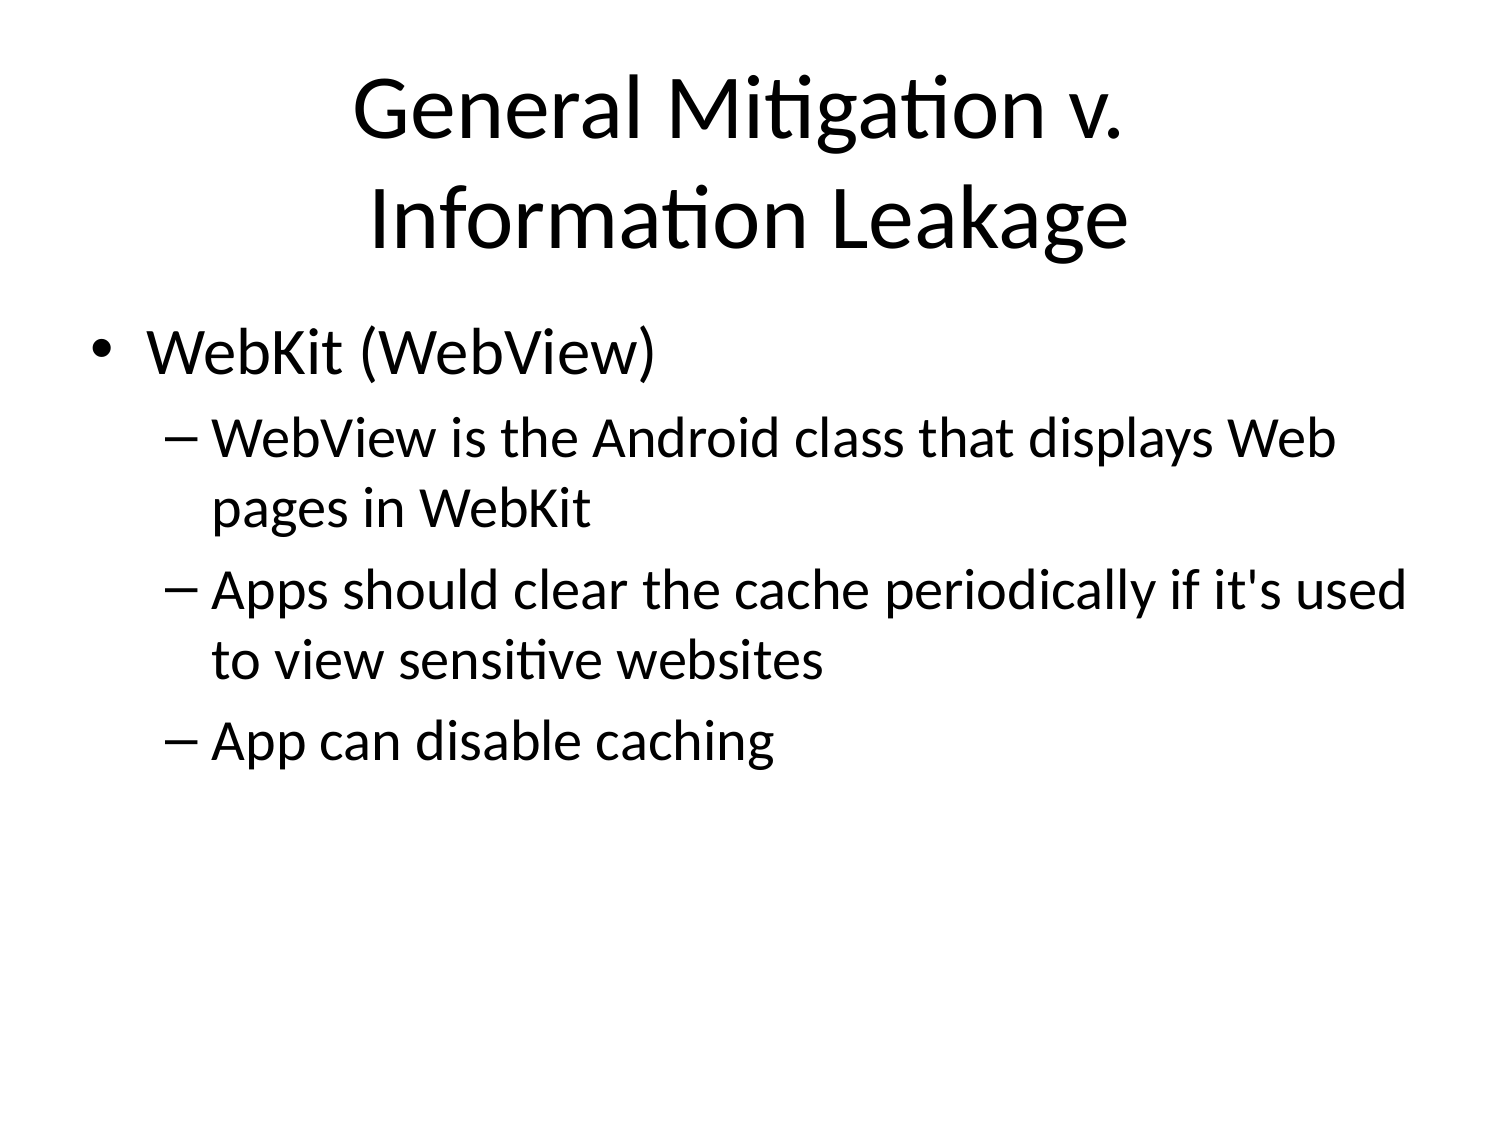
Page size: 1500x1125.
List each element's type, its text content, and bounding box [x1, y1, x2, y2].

title General Mitigation v. Information Leakage [75, 45, 1425, 270]
list WebKit (WebView) WebView is the Android class that displays Web pages in WebKit Apps should clear the cache periodically if it's used to view sensitive websites App can disable caching [75, 299, 1425, 1005]
